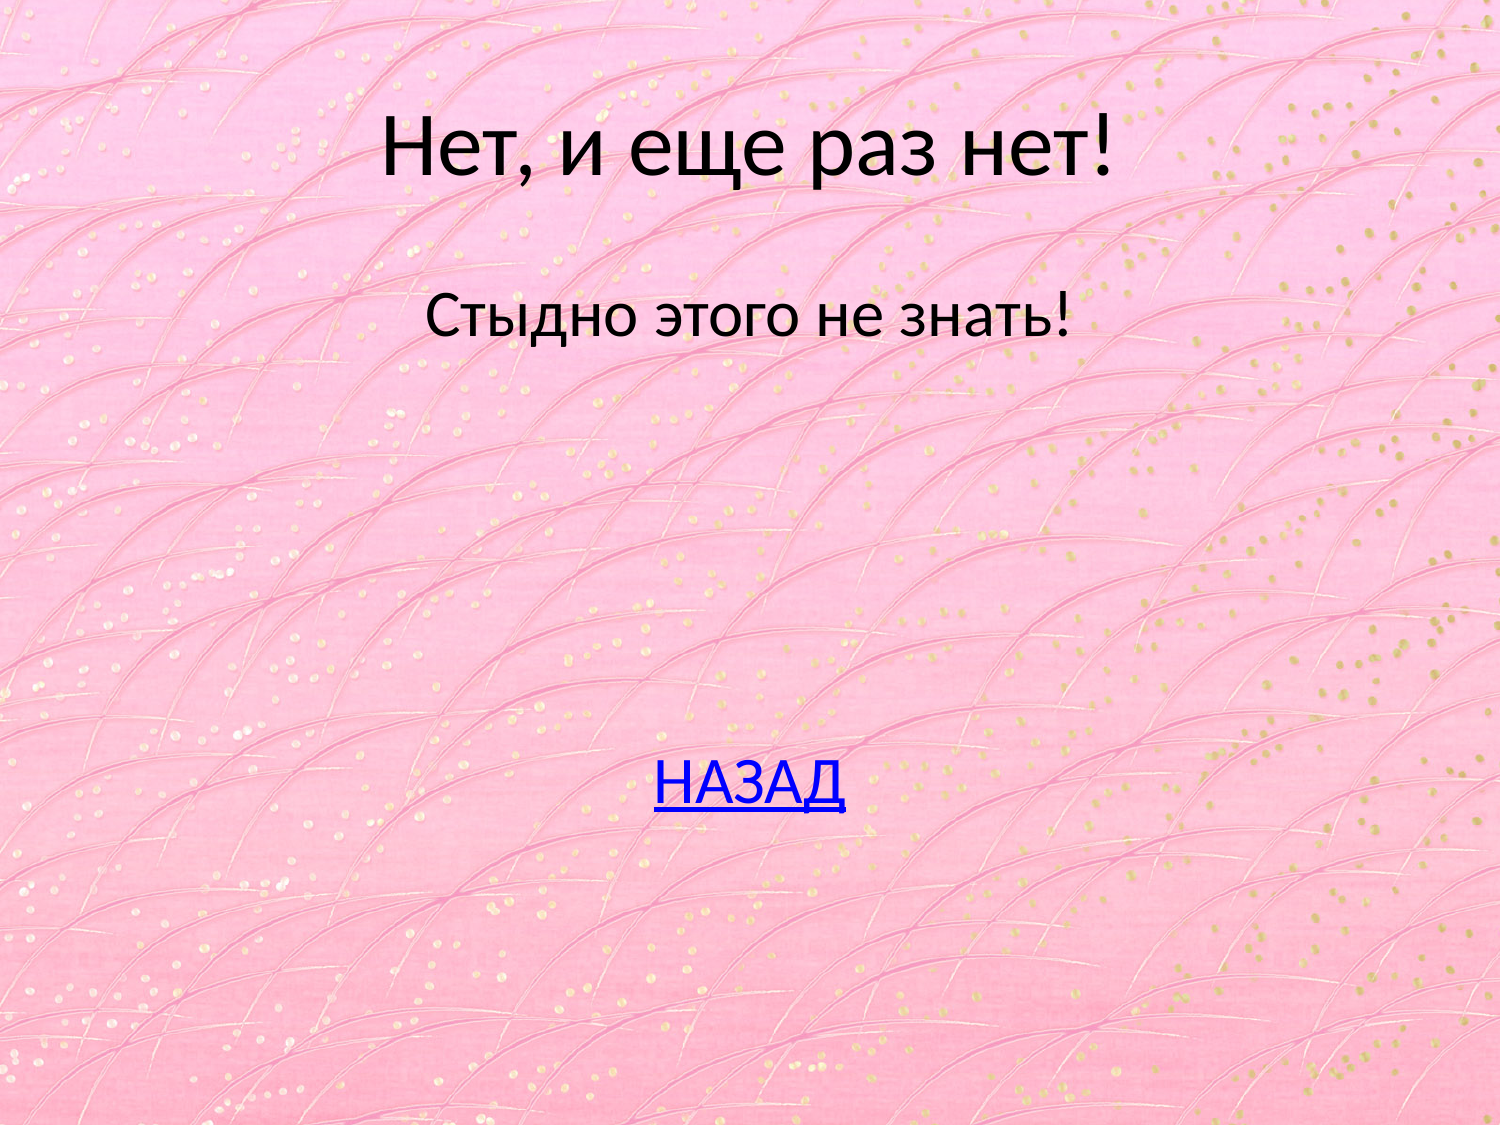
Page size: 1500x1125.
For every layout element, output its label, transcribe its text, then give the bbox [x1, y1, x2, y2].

title Нет, и еще раз нет! [74, 44, 1426, 233]
list Стыдно этого не знать! НАЗАД [74, 262, 1426, 1006]
picture [0, 0, 1500, 1125]
